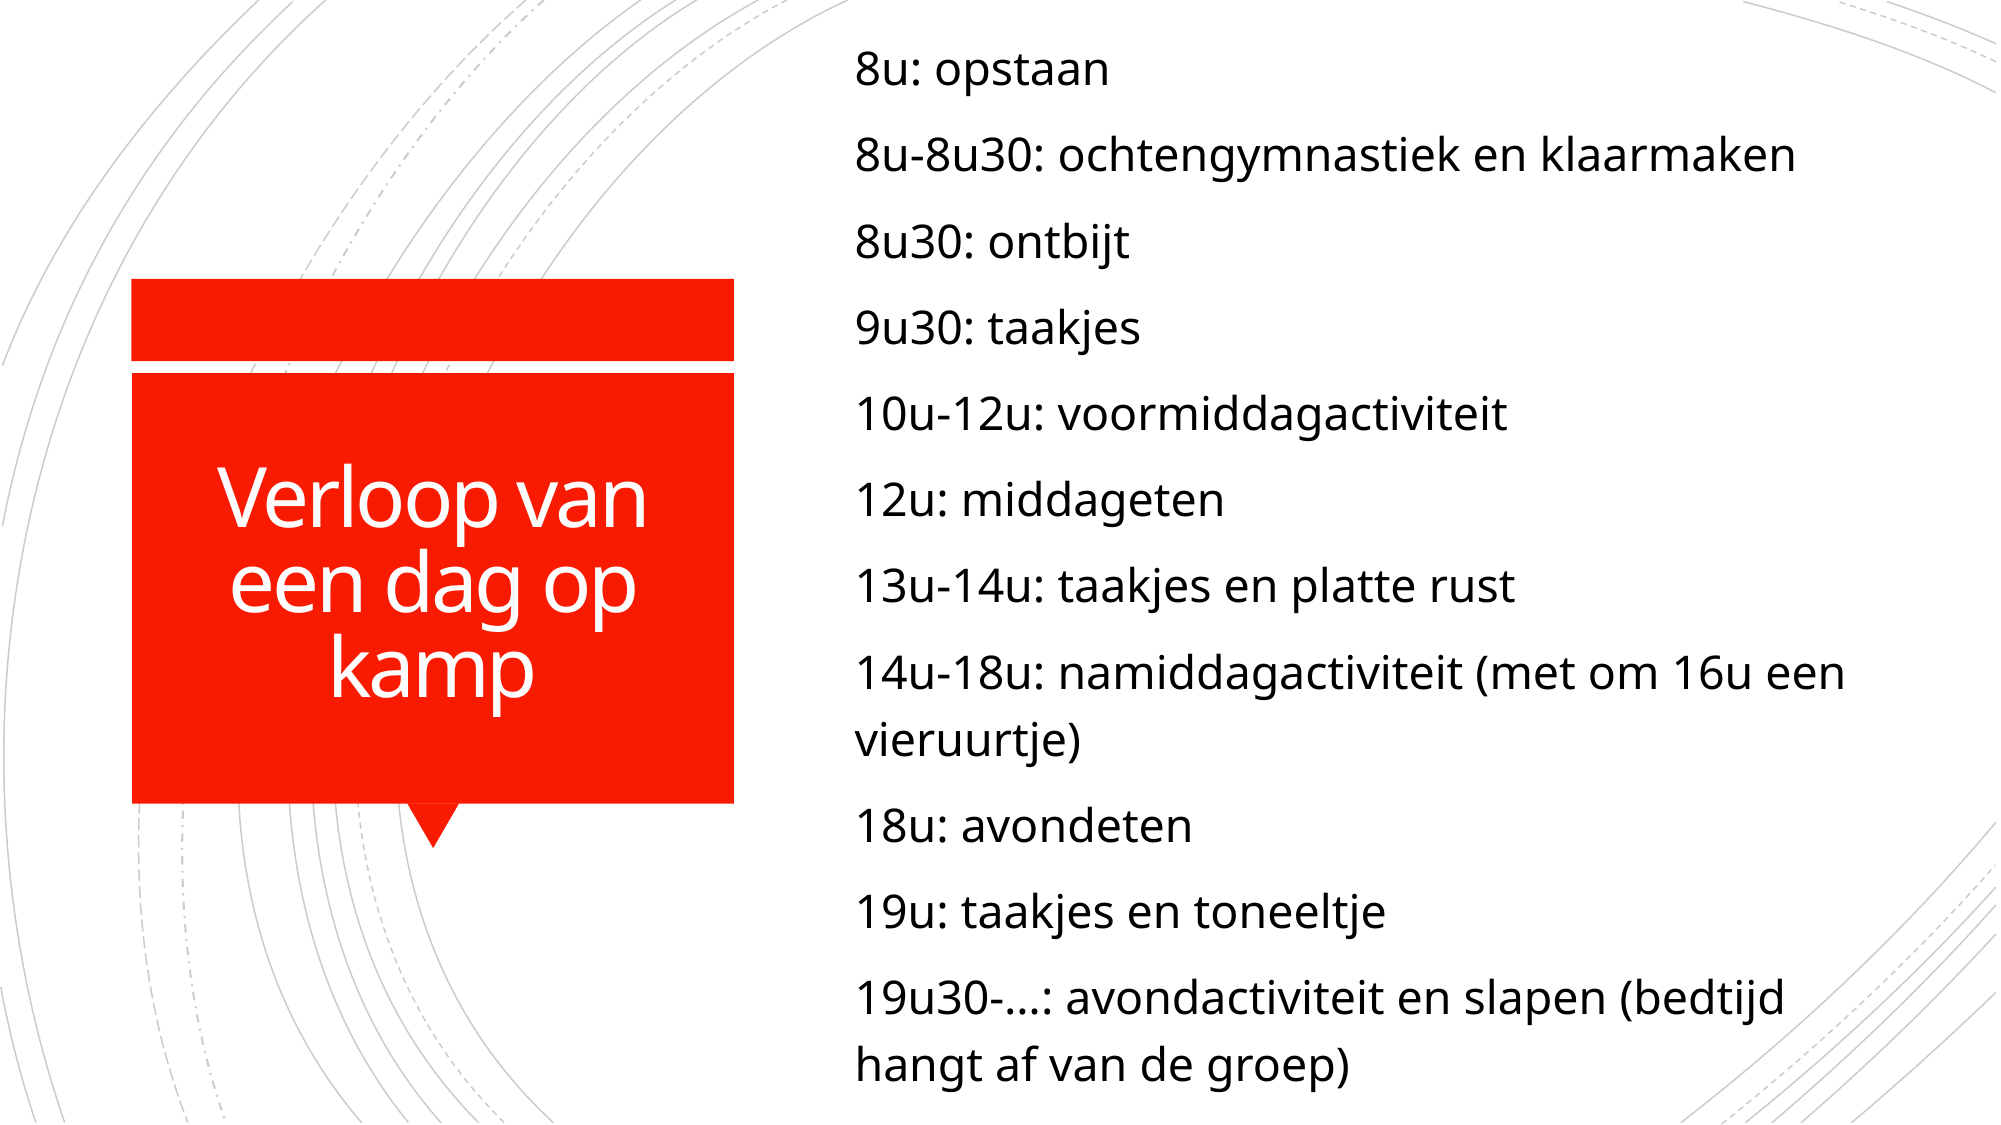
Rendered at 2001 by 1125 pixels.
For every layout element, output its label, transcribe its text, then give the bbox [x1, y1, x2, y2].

list 8u: opstaan 8u-8u30: ochtengymnastiek en klaarmaken 8u30: ontbijt 9u30: taakjes 10u-12u: voormiddagactiviteit 12u: middageten 13u-14u: taakjes en platte rust 14u-18u: namiddagactiviteit (met om 16u een vieruurtje) 18u: avondeten 19u: taakjes en toneeltje 19u30-…: avondactiviteit en slapen (bedtijd hangt af van de groep) [839, 15, 1871, 1104]
title Verloop van een dag op kamp [145, 385, 720, 789]
